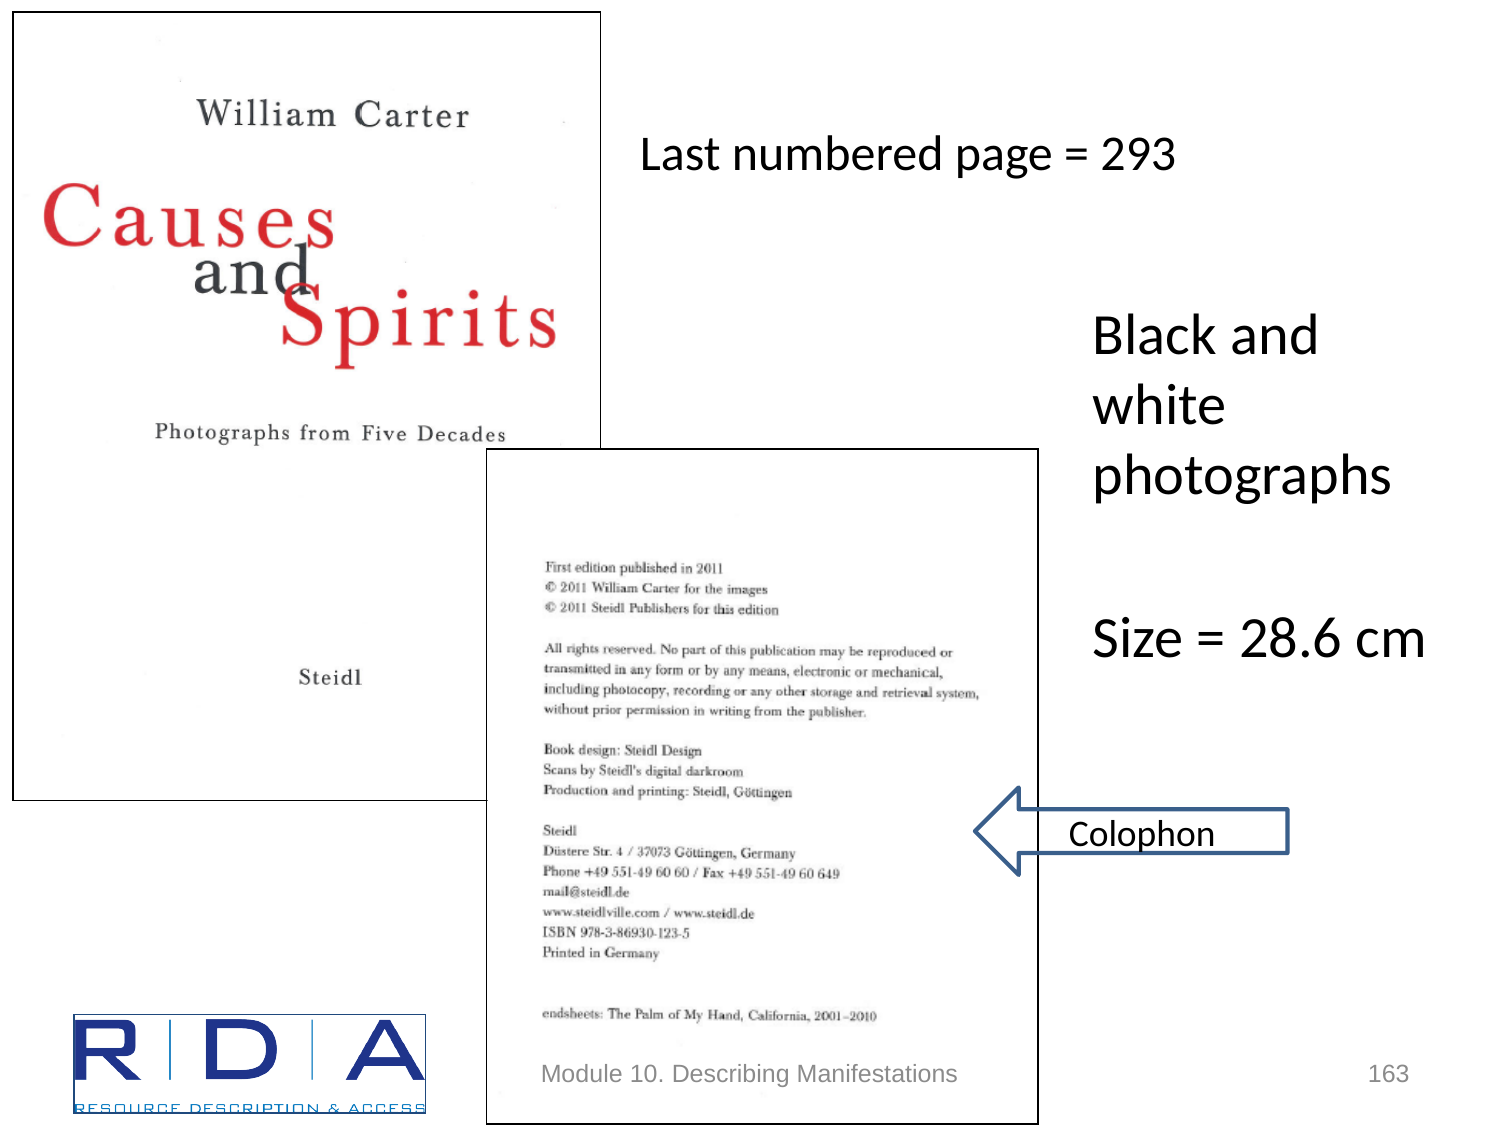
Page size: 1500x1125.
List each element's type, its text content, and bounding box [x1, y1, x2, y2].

title Last numbered page = 293 [624, 37, 1450, 263]
text_box Colophon [1041, 807, 1290, 856]
slide_number 163 [1074, 1042, 1425, 1103]
picture [13, 12, 1038, 1124]
text_box Black and white photographs Size = 28.6 cm [1077, 288, 1478, 1005]
picture [75, 1015, 425, 1112]
